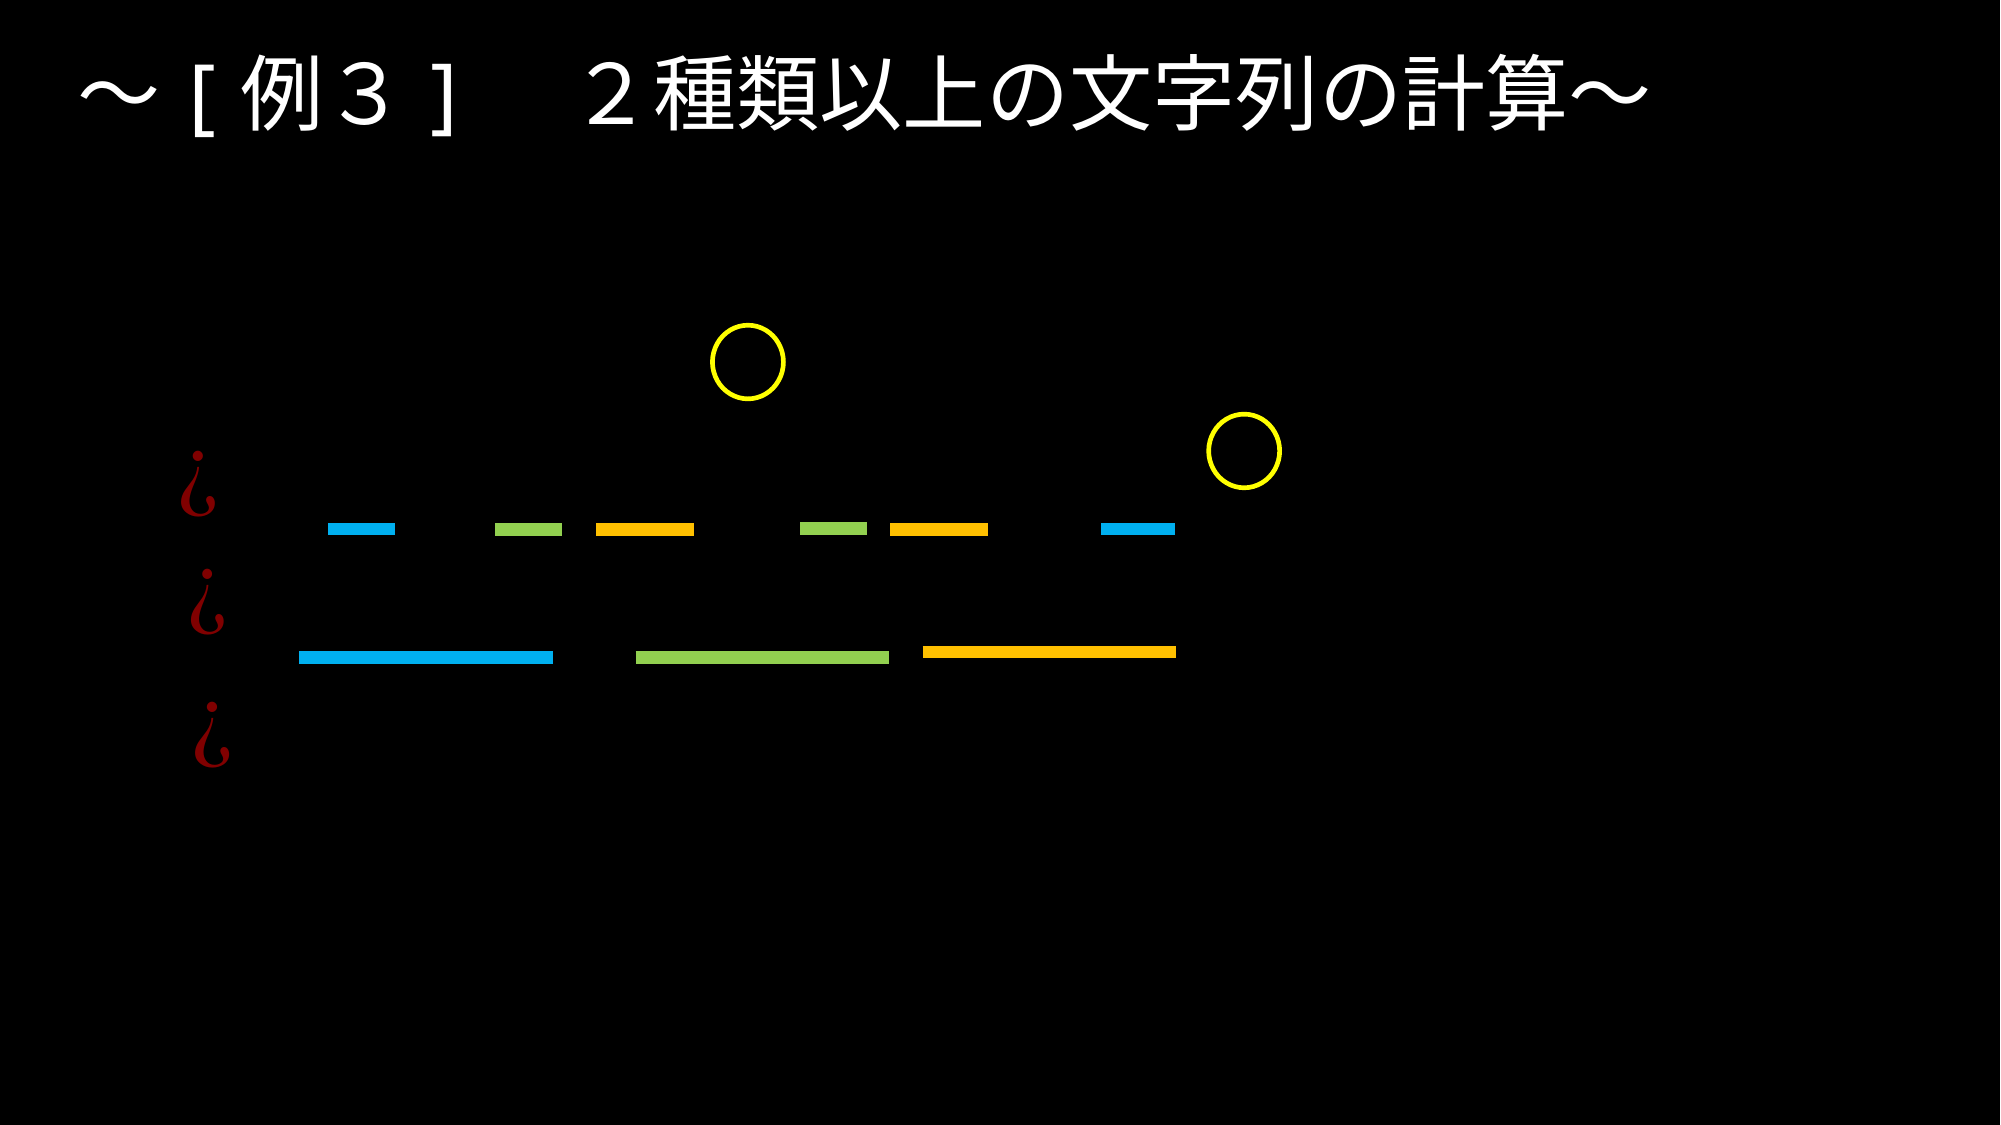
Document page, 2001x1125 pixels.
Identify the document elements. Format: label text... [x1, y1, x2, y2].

text_box [1207, 413, 1281, 489]
text_box [711, 324, 785, 400]
text_box ～[例３] ２種類以上の文字列の計算～ [62, 7, 1791, 188]
